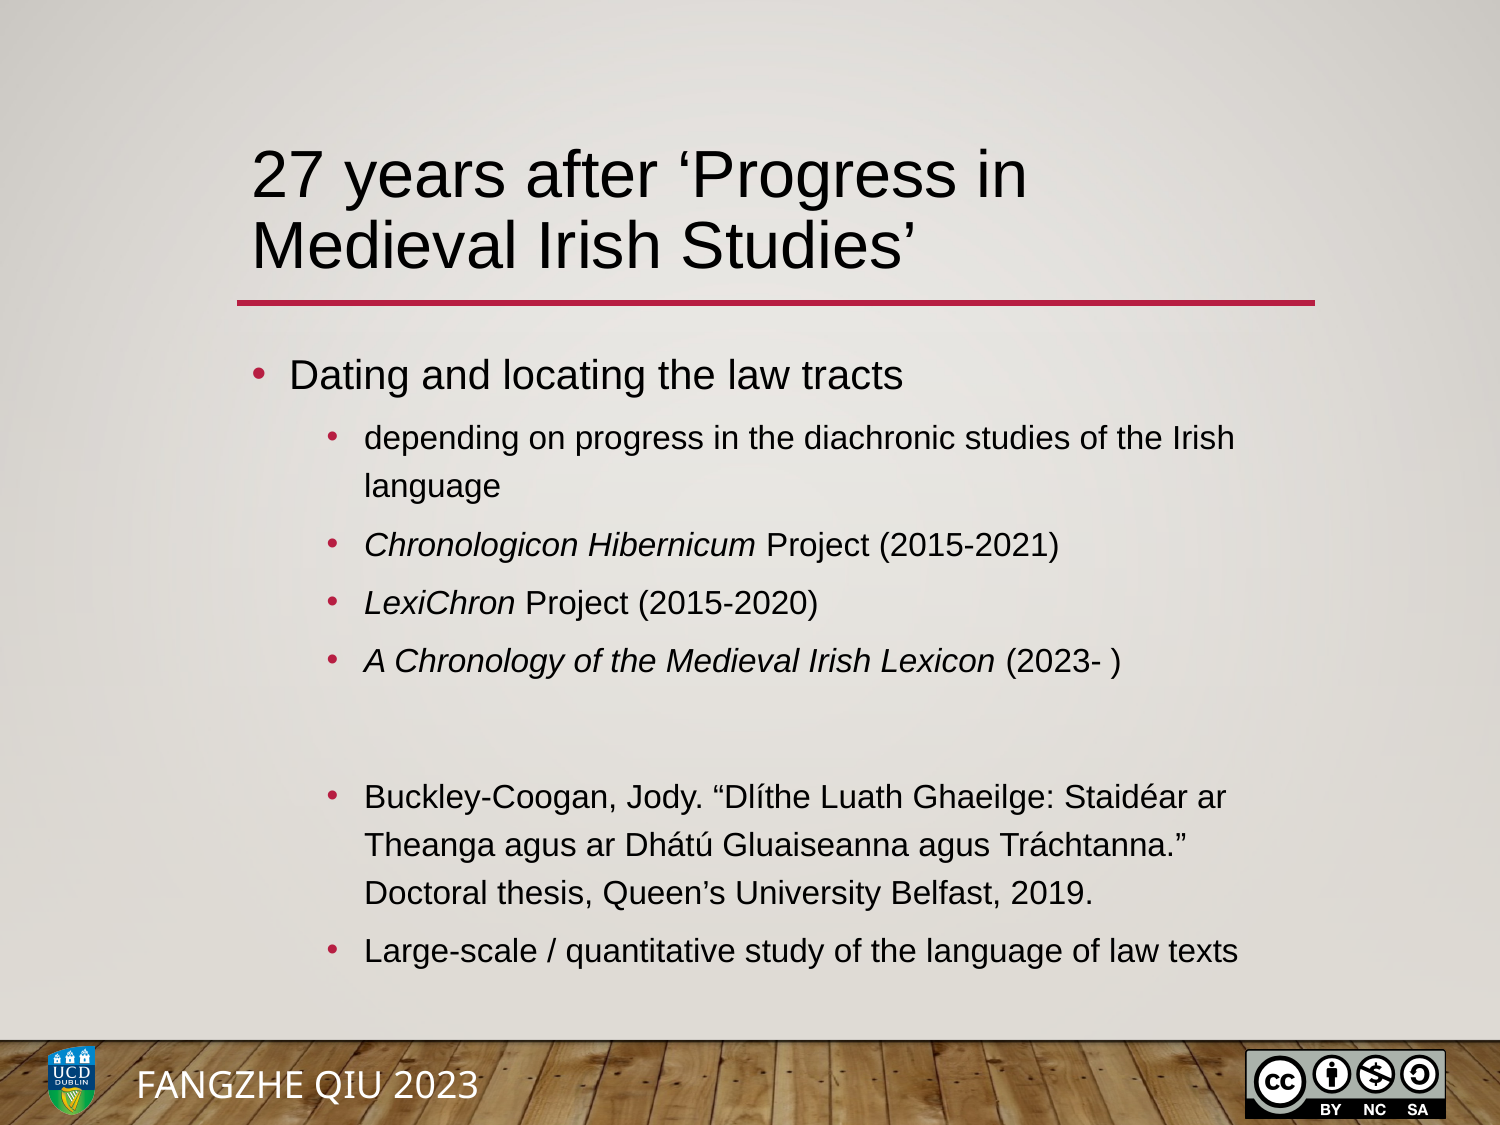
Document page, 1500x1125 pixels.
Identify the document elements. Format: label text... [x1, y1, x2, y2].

picture [0, 0, 1500, 399]
picture [0, 1040, 1500, 1125]
title 27 years after ‘Progress in Medieval Irish Studies’ [236, 132, 1315, 305]
list Dating and locating the law tracts depending on progress in the diachronic studies of the Irish language Chronologicon Hibernicum Project (2015-2021) LexiChron Project (2015-2020) A Chronology of the Medieval Irish Lexicon (2023- ) Buckley-Coogan, Jody. “Dlíthe Luath Ghaeilge: Staidéar ar Theanga agus ar Dhátú Gluaiseanna agus Tráchtanna.” Doctoral thesis, Queen’s University Belfast, 2019. Large-scale / quantitative study of the language of law texts [236, 330, 1315, 897]
